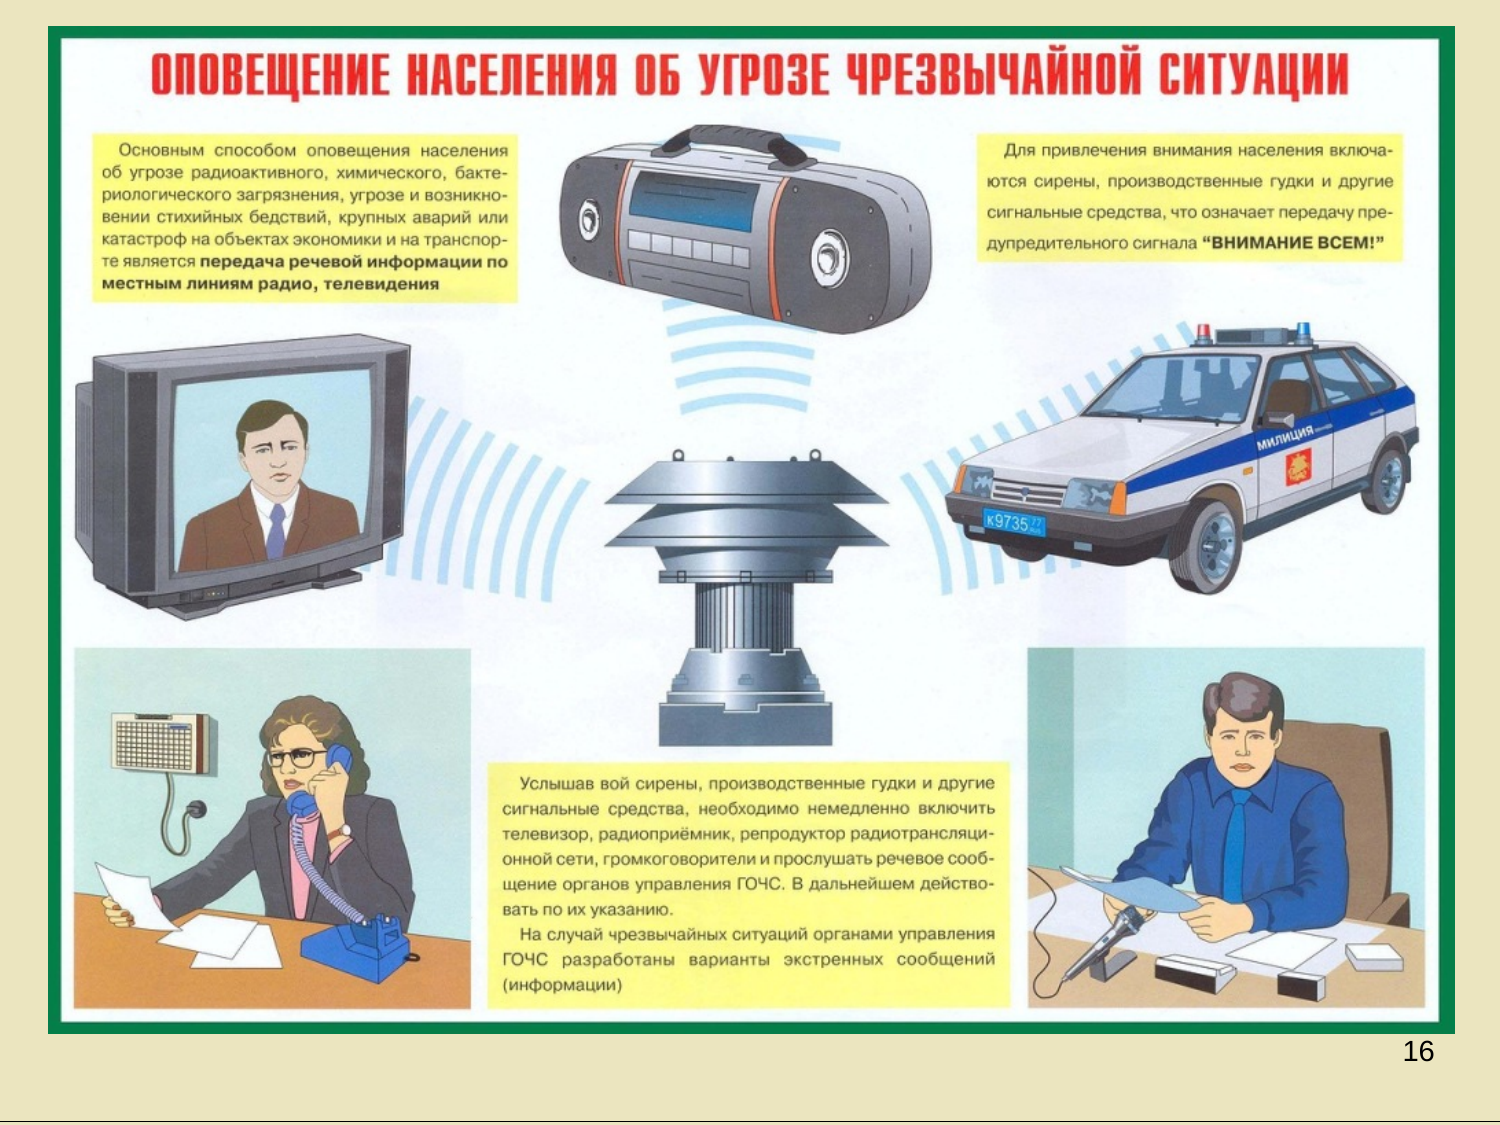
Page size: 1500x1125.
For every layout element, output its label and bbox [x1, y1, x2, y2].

picture [48, 26, 1455, 1034]
text_box [0, 0, 1500, 1122]
